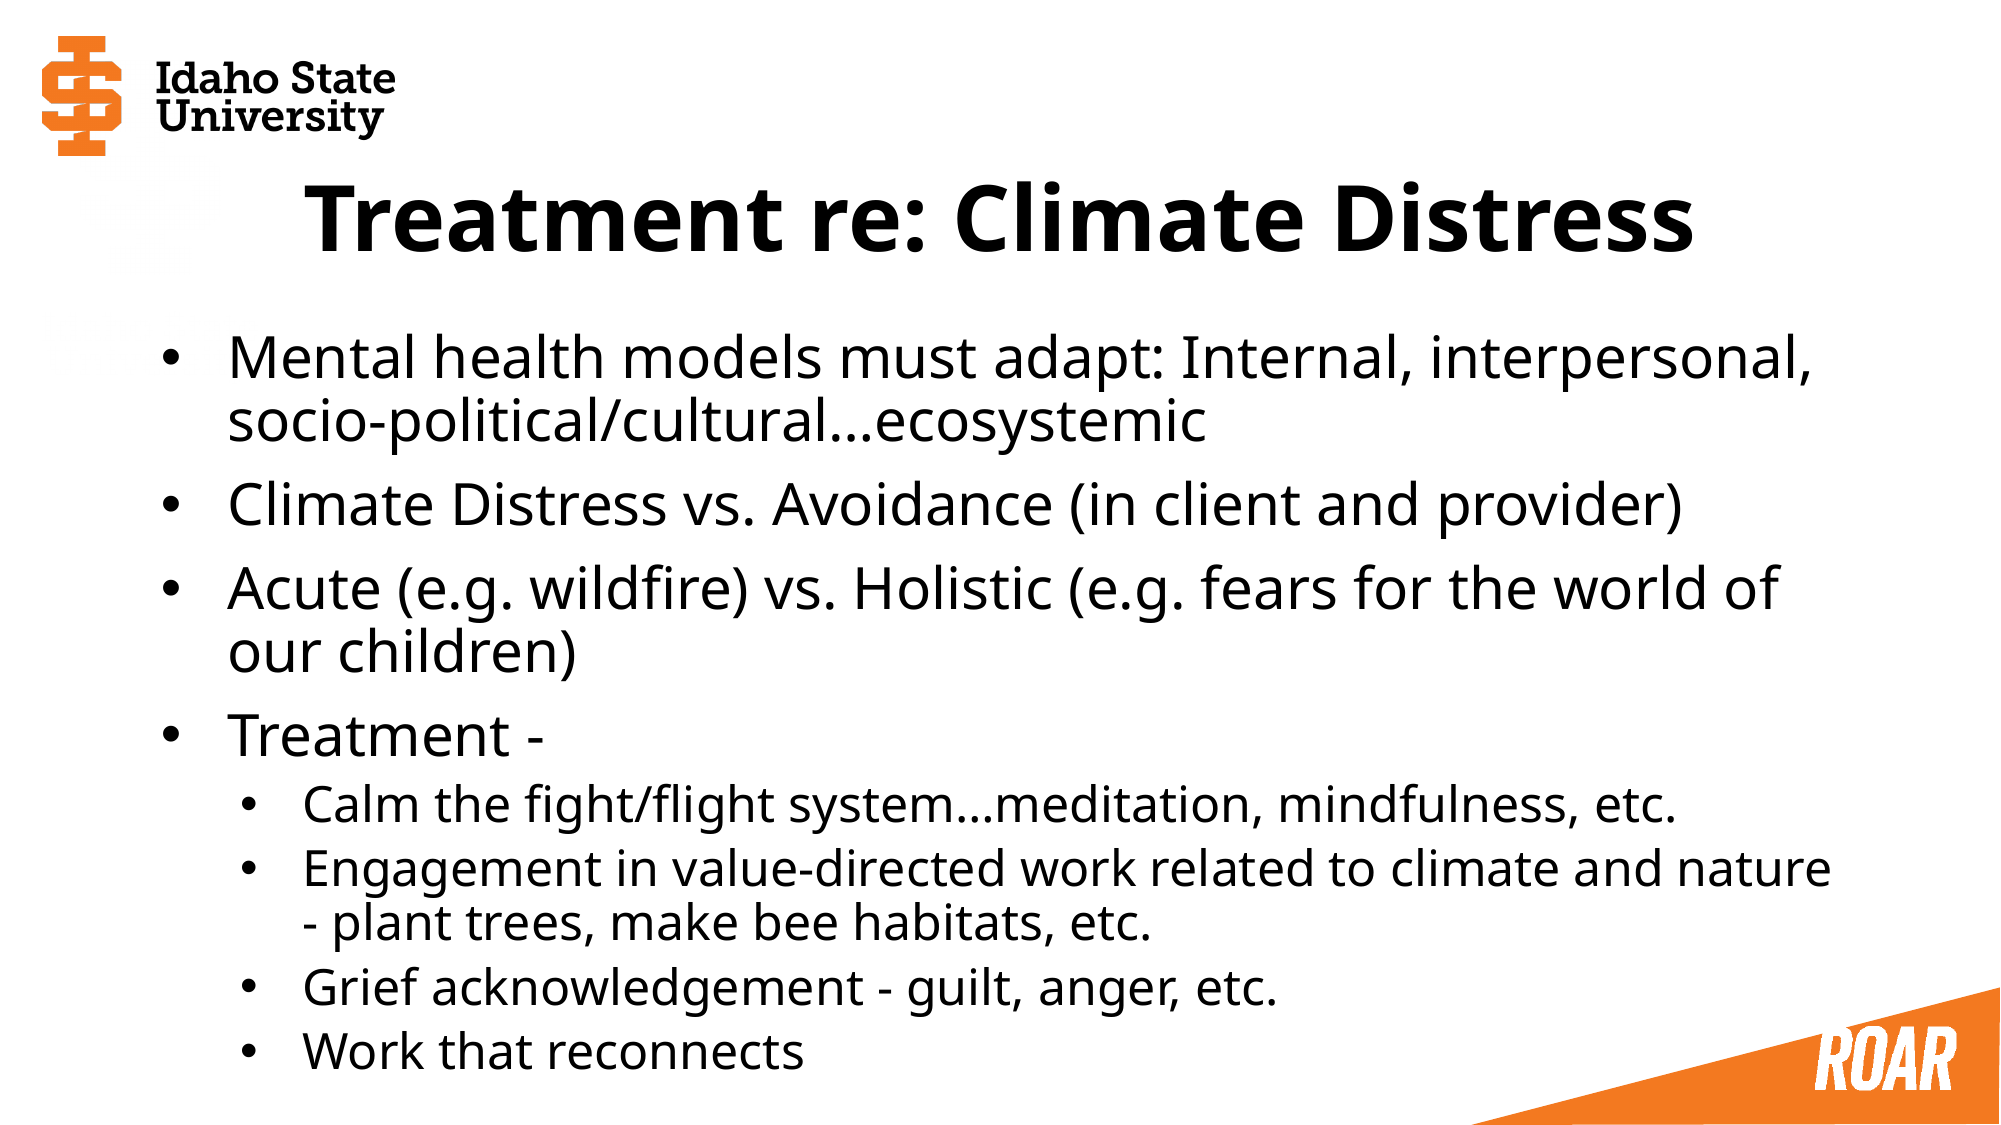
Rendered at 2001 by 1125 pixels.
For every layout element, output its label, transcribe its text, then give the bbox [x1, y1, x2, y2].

picture [1807, 1022, 1964, 1094]
title Treatment re: Climate Distress [137, 165, 1863, 278]
picture [26, 36, 395, 408]
list Mental health models must adapt: Internal, interpersonal, socio-political/cultural…ecosystemic Climate Distress vs. Avoidance (in client and provider) Acute (e.g. wildfire) vs. Holistic (e.g. fears for the world of our children) Treatment - Calm the fight/flight system…meditation, mindfulness, etc. Engagement in value-directed work related to climate and nature - plant trees, make bee habitats, etc. Grief acknowledgement - guilt, anger, etc. Work that reconnects [137, 320, 1863, 1008]
